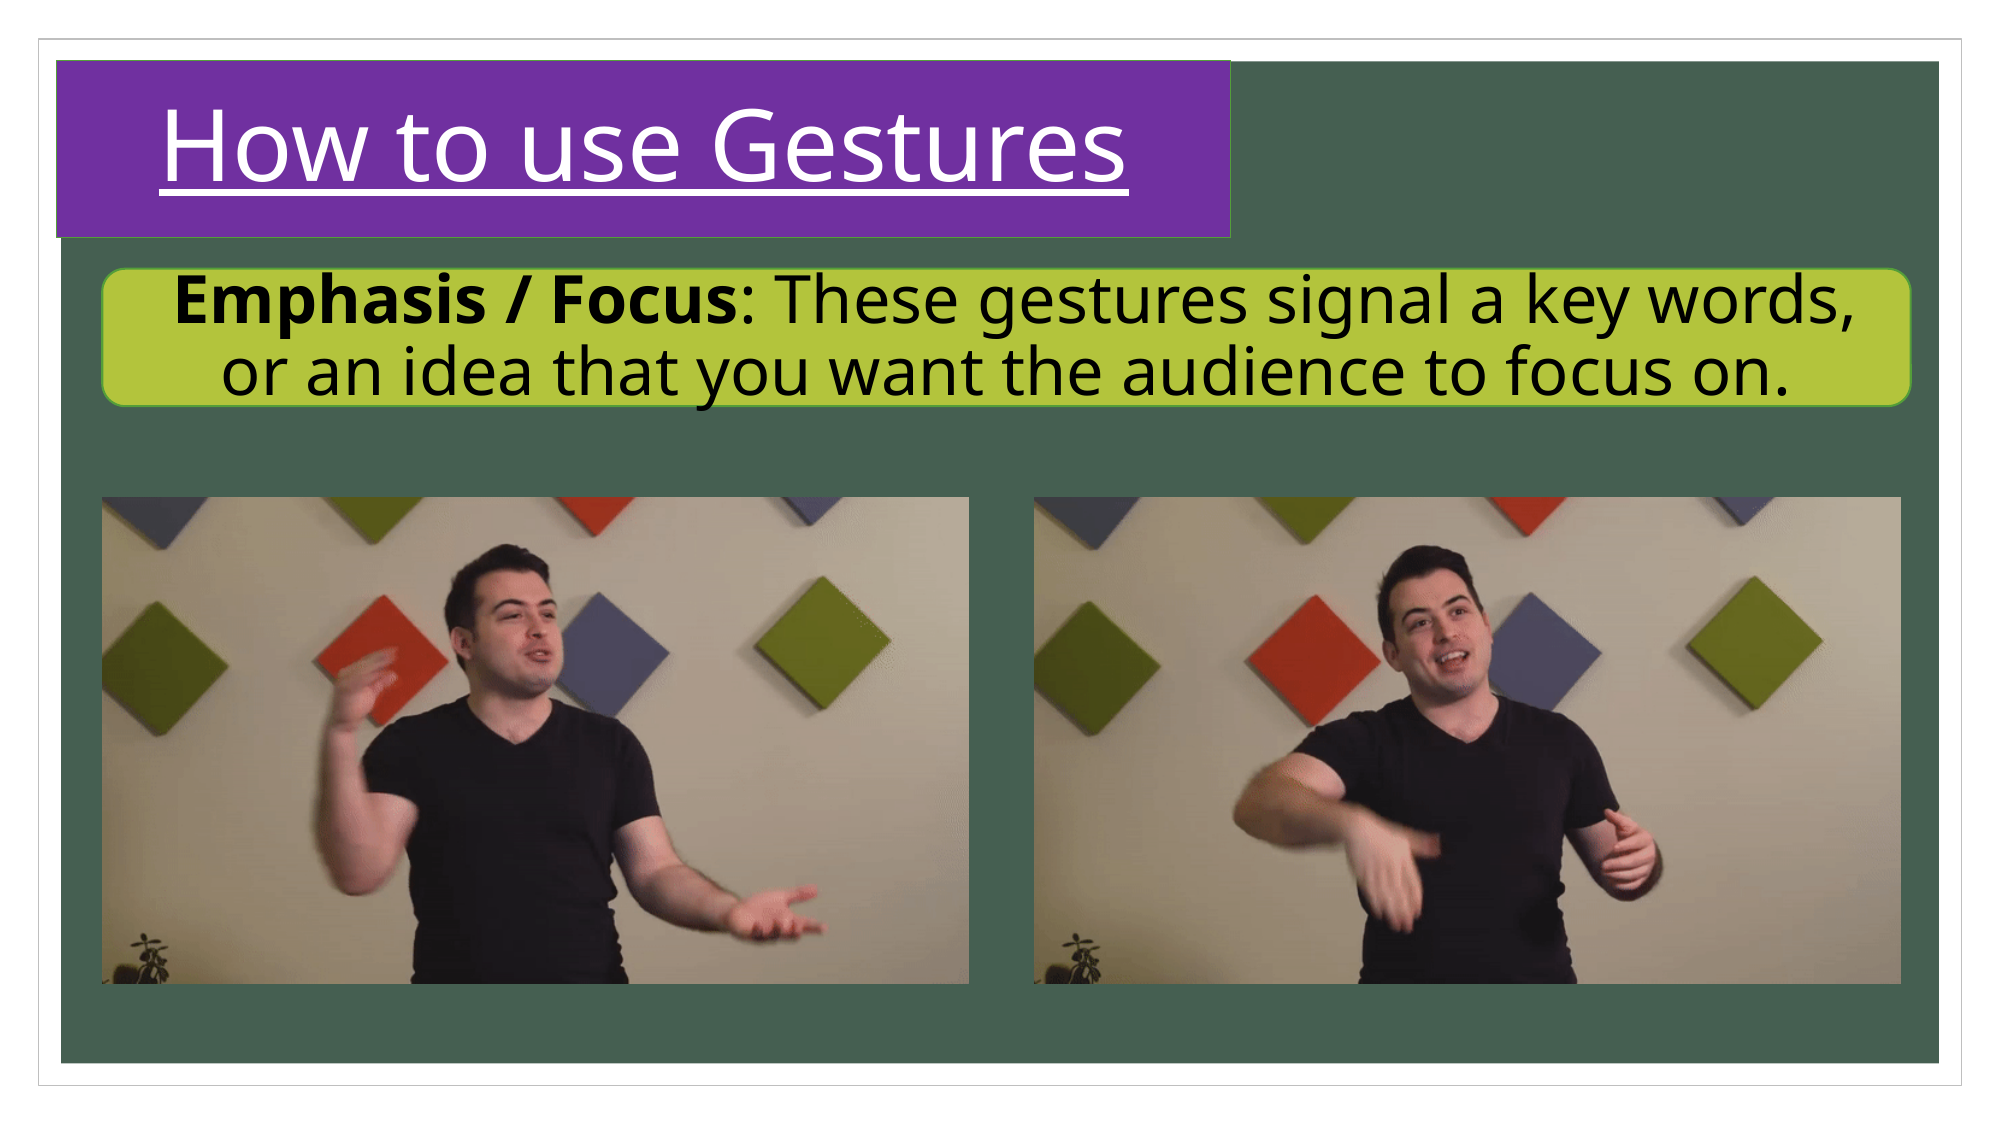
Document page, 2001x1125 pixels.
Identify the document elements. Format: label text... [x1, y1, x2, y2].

picture [1034, 497, 1901, 984]
title How to use Gestures [56, 60, 1231, 238]
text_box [102, 268, 1911, 407]
picture [102, 497, 969, 984]
